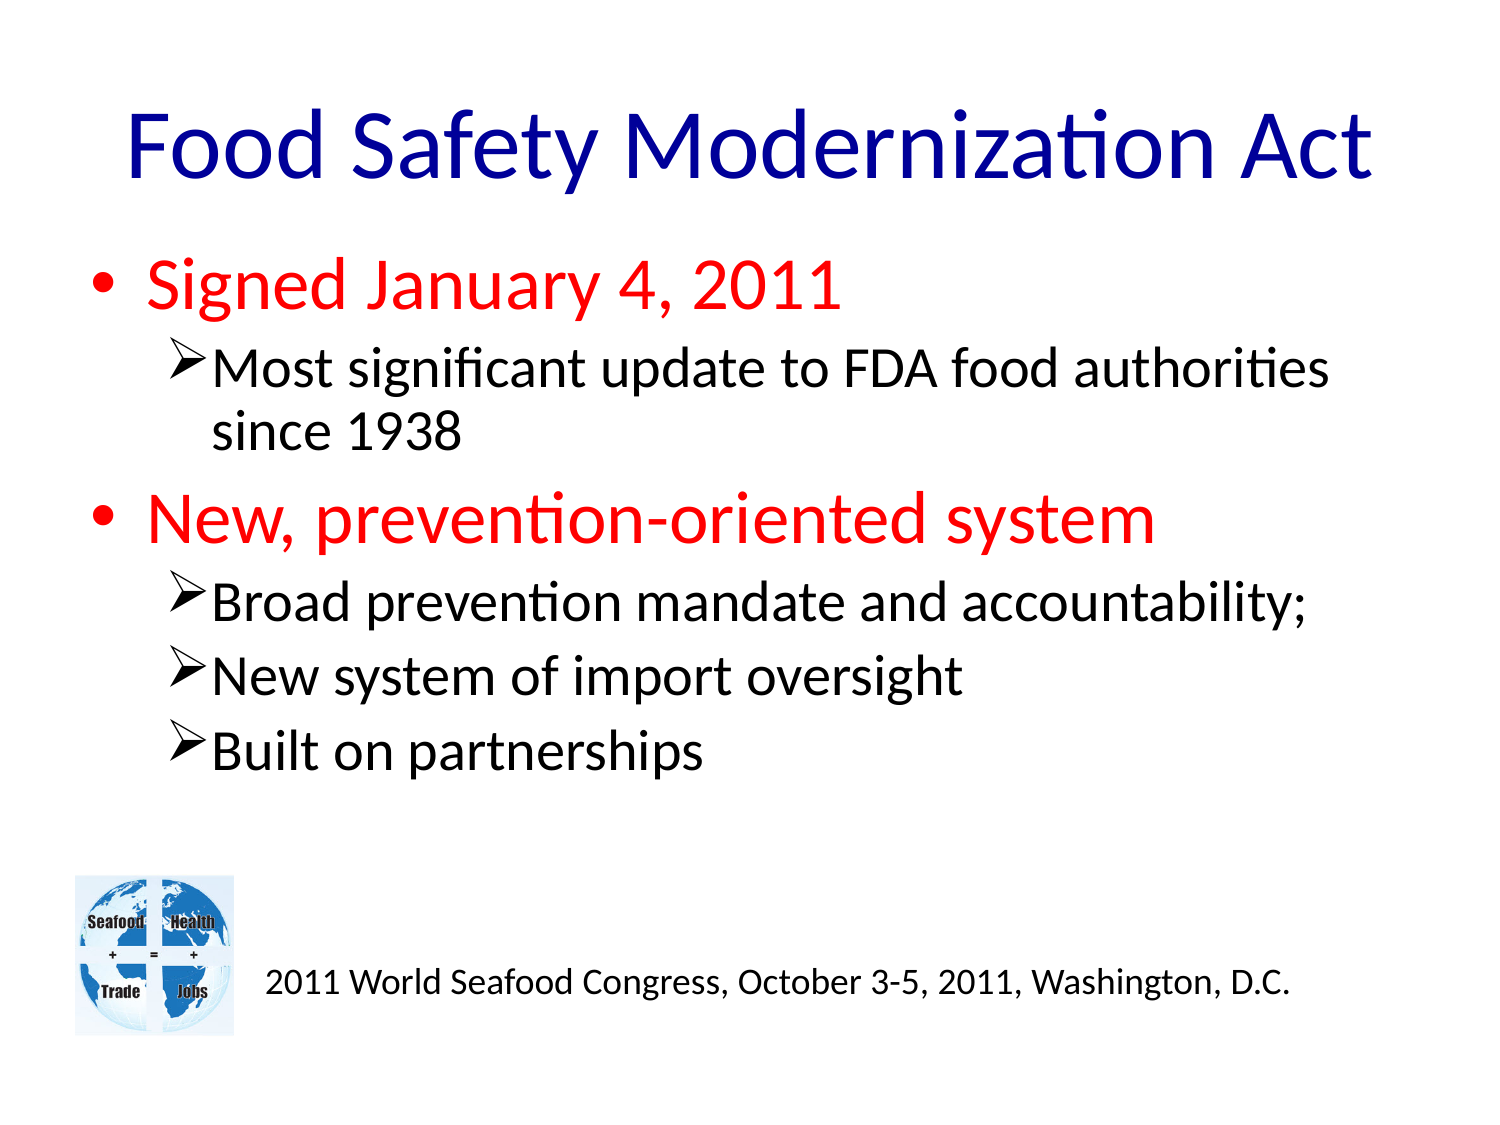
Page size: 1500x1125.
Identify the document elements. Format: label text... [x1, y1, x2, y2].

list Signed January 4, 2011 Most significant update to FDA food authorities since 1938 New, prevention-oriented system Broad prevention mandate and accountability; New system of import oversight Built on partnerships [74, 237, 1426, 801]
picture [74, 874, 234, 1038]
title Food Safety Modernization Act [74, 44, 1426, 233]
text_box 2011 World Seafood Congress, October 3-5, 2011, Washington, D.C. [249, 949, 1475, 1010]
